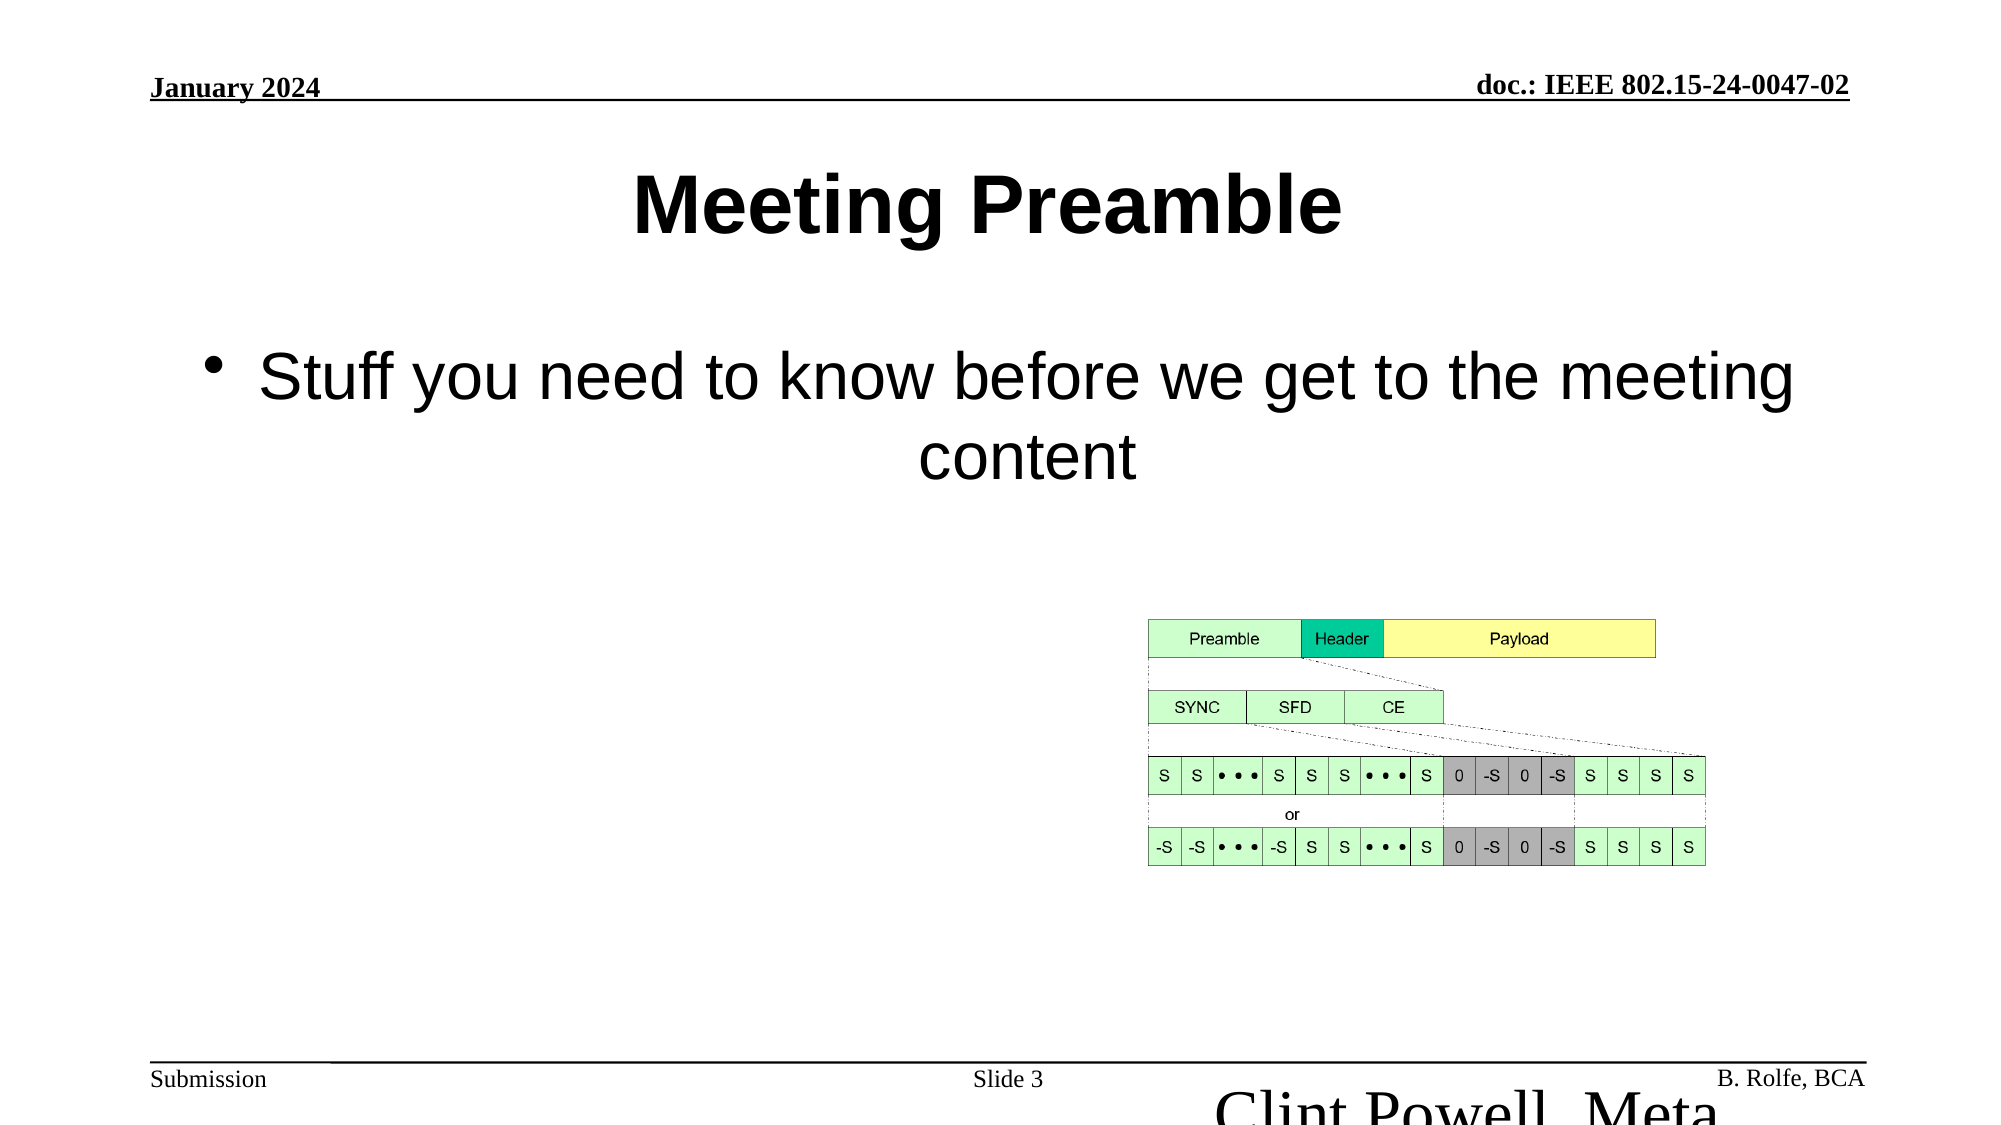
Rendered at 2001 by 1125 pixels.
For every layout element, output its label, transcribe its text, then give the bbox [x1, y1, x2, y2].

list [1099, 600, 1725, 888]
title Meeting Preamble [150, 112, 1850, 288]
footer Clint Powell, Meta Platforms [1200, 1062, 1884, 1093]
list Stuff you need to know before we get to the meeting content [150, 324, 1850, 575]
slide_number Slide 3 [964, 1062, 1053, 1093]
